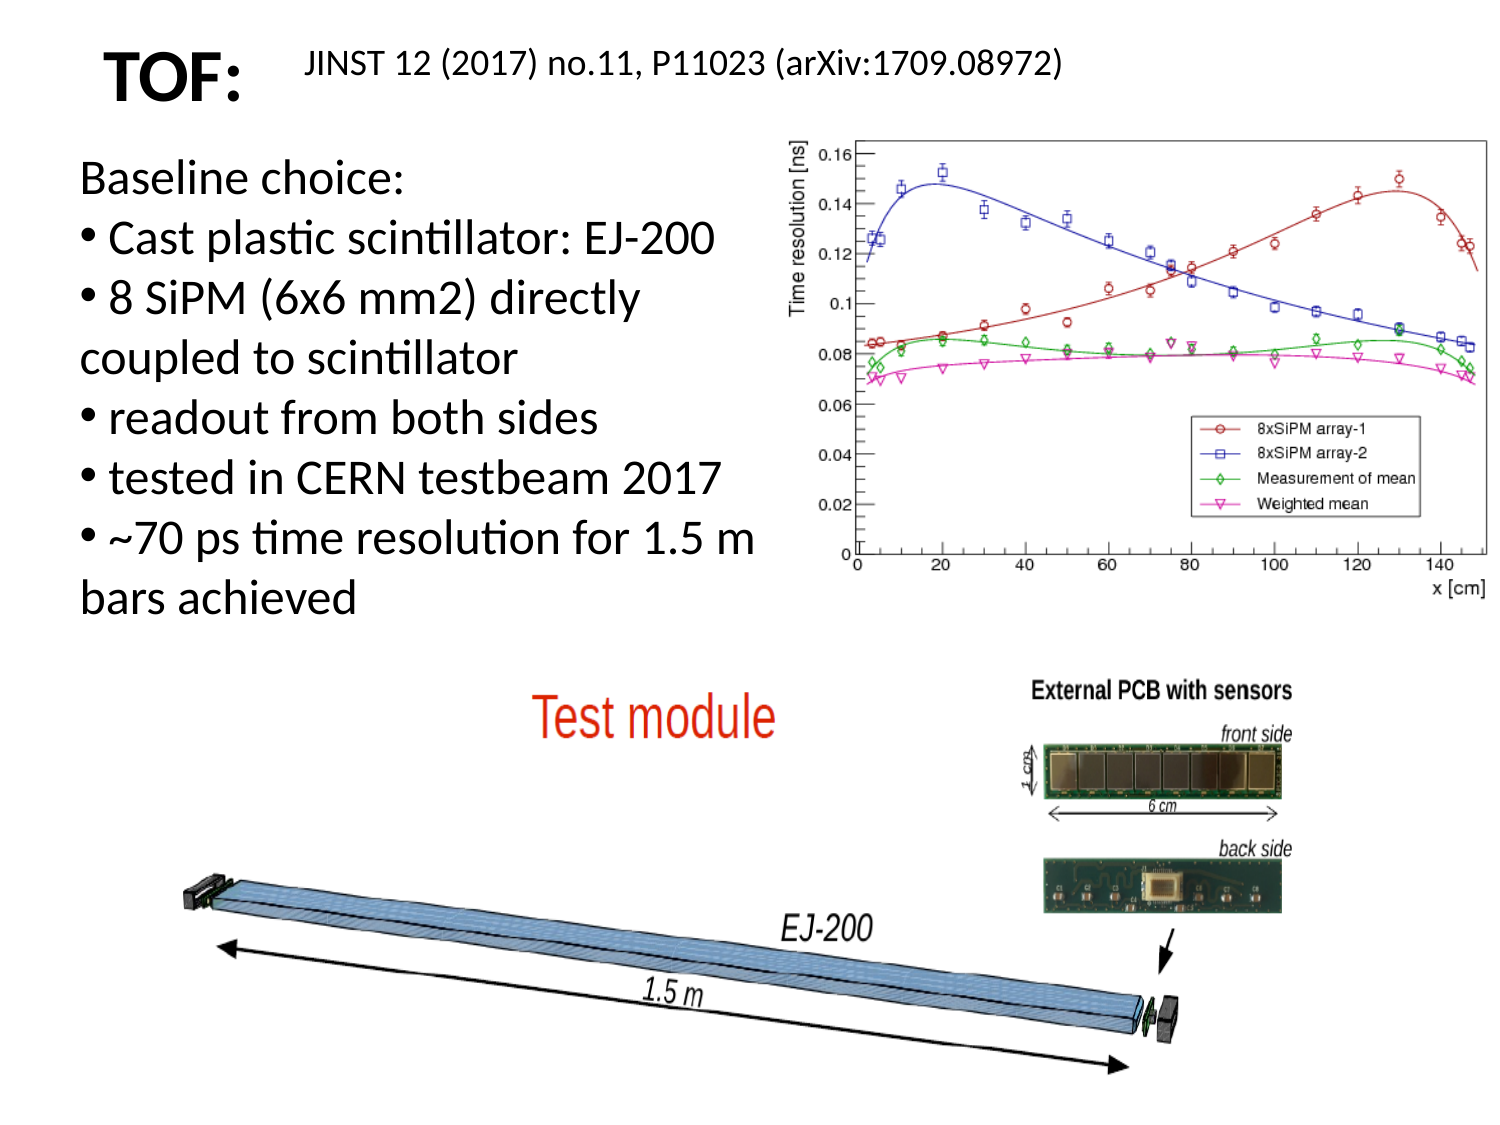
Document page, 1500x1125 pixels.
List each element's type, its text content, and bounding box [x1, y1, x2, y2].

picture [779, 125, 1500, 606]
picture [159, 609, 1300, 1083]
text_box TOF: [88, 19, 963, 124]
text_box JINST 12 (2017) no.11, P11023 (arXiv:1709.08972) [289, 30, 1373, 91]
text_box Baseline choice: Cast plastic scintillator: EJ-200 8 SiPM (6x6 mm2) directly coupled to scintillator readout from both sides tested in CERN testbeam 2017 ~70 ps time resolution for 1.5 m bars achieved [64, 137, 774, 632]
